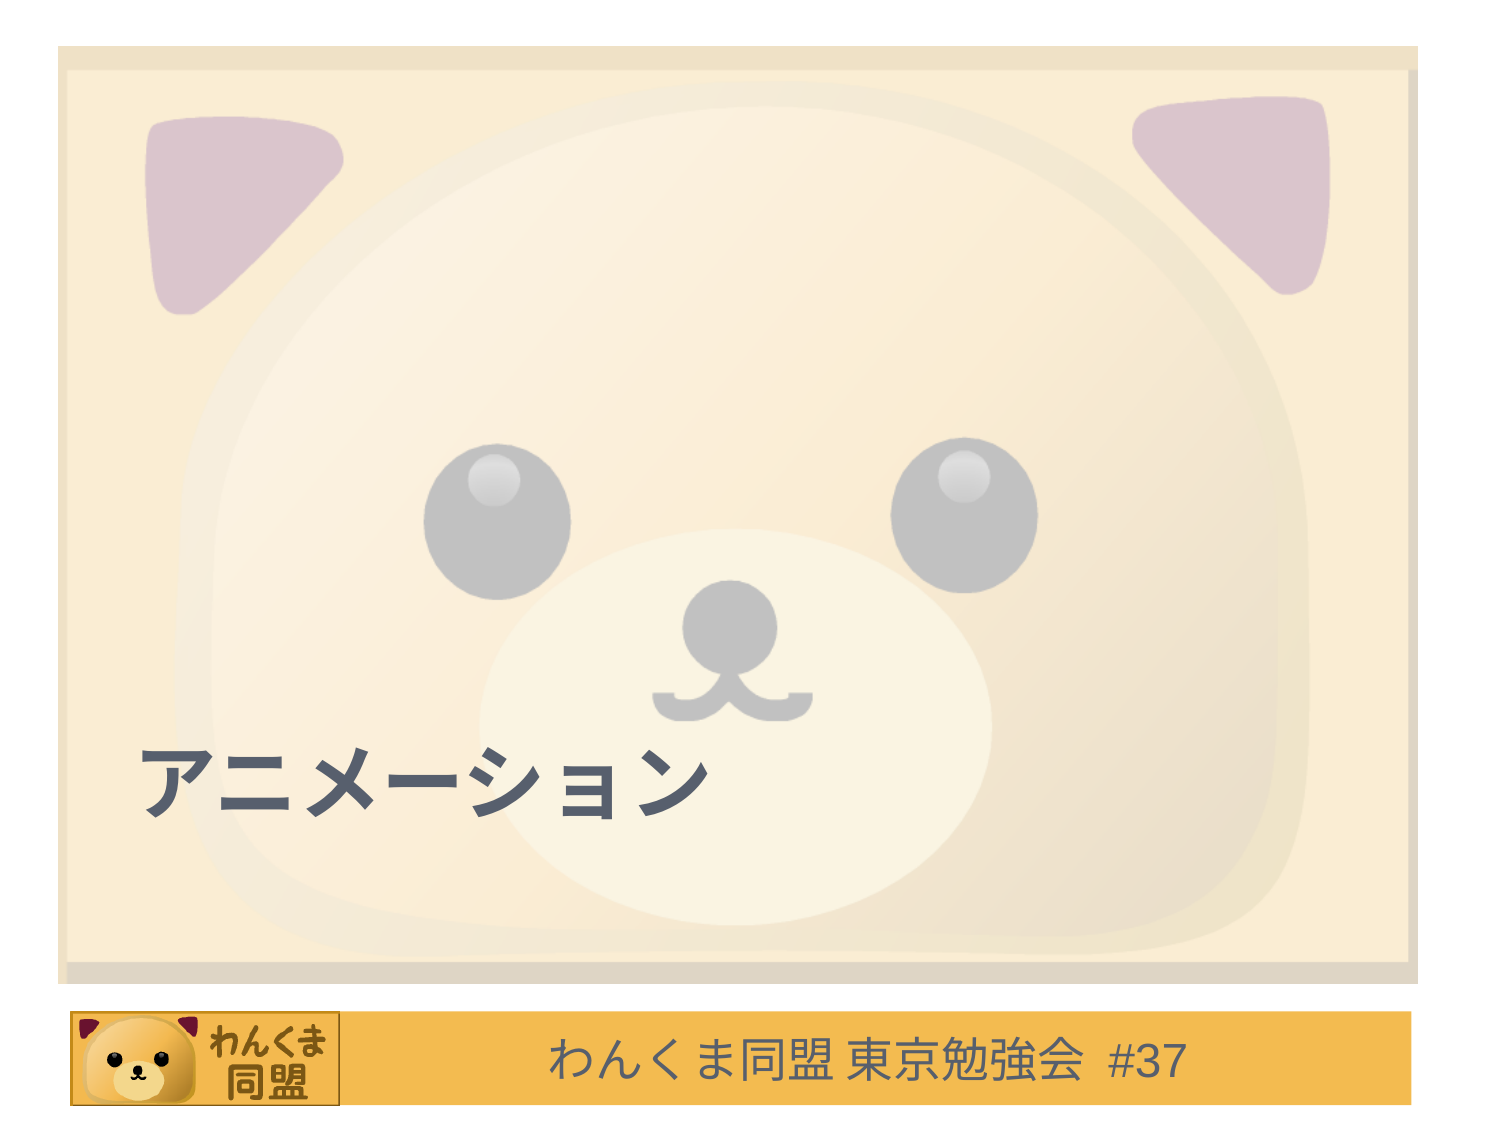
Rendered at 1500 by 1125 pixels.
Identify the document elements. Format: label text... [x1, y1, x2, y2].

title アニメーション [118, 722, 1394, 947]
picture [58, 46, 1418, 984]
picture [70, 1011, 340, 1106]
